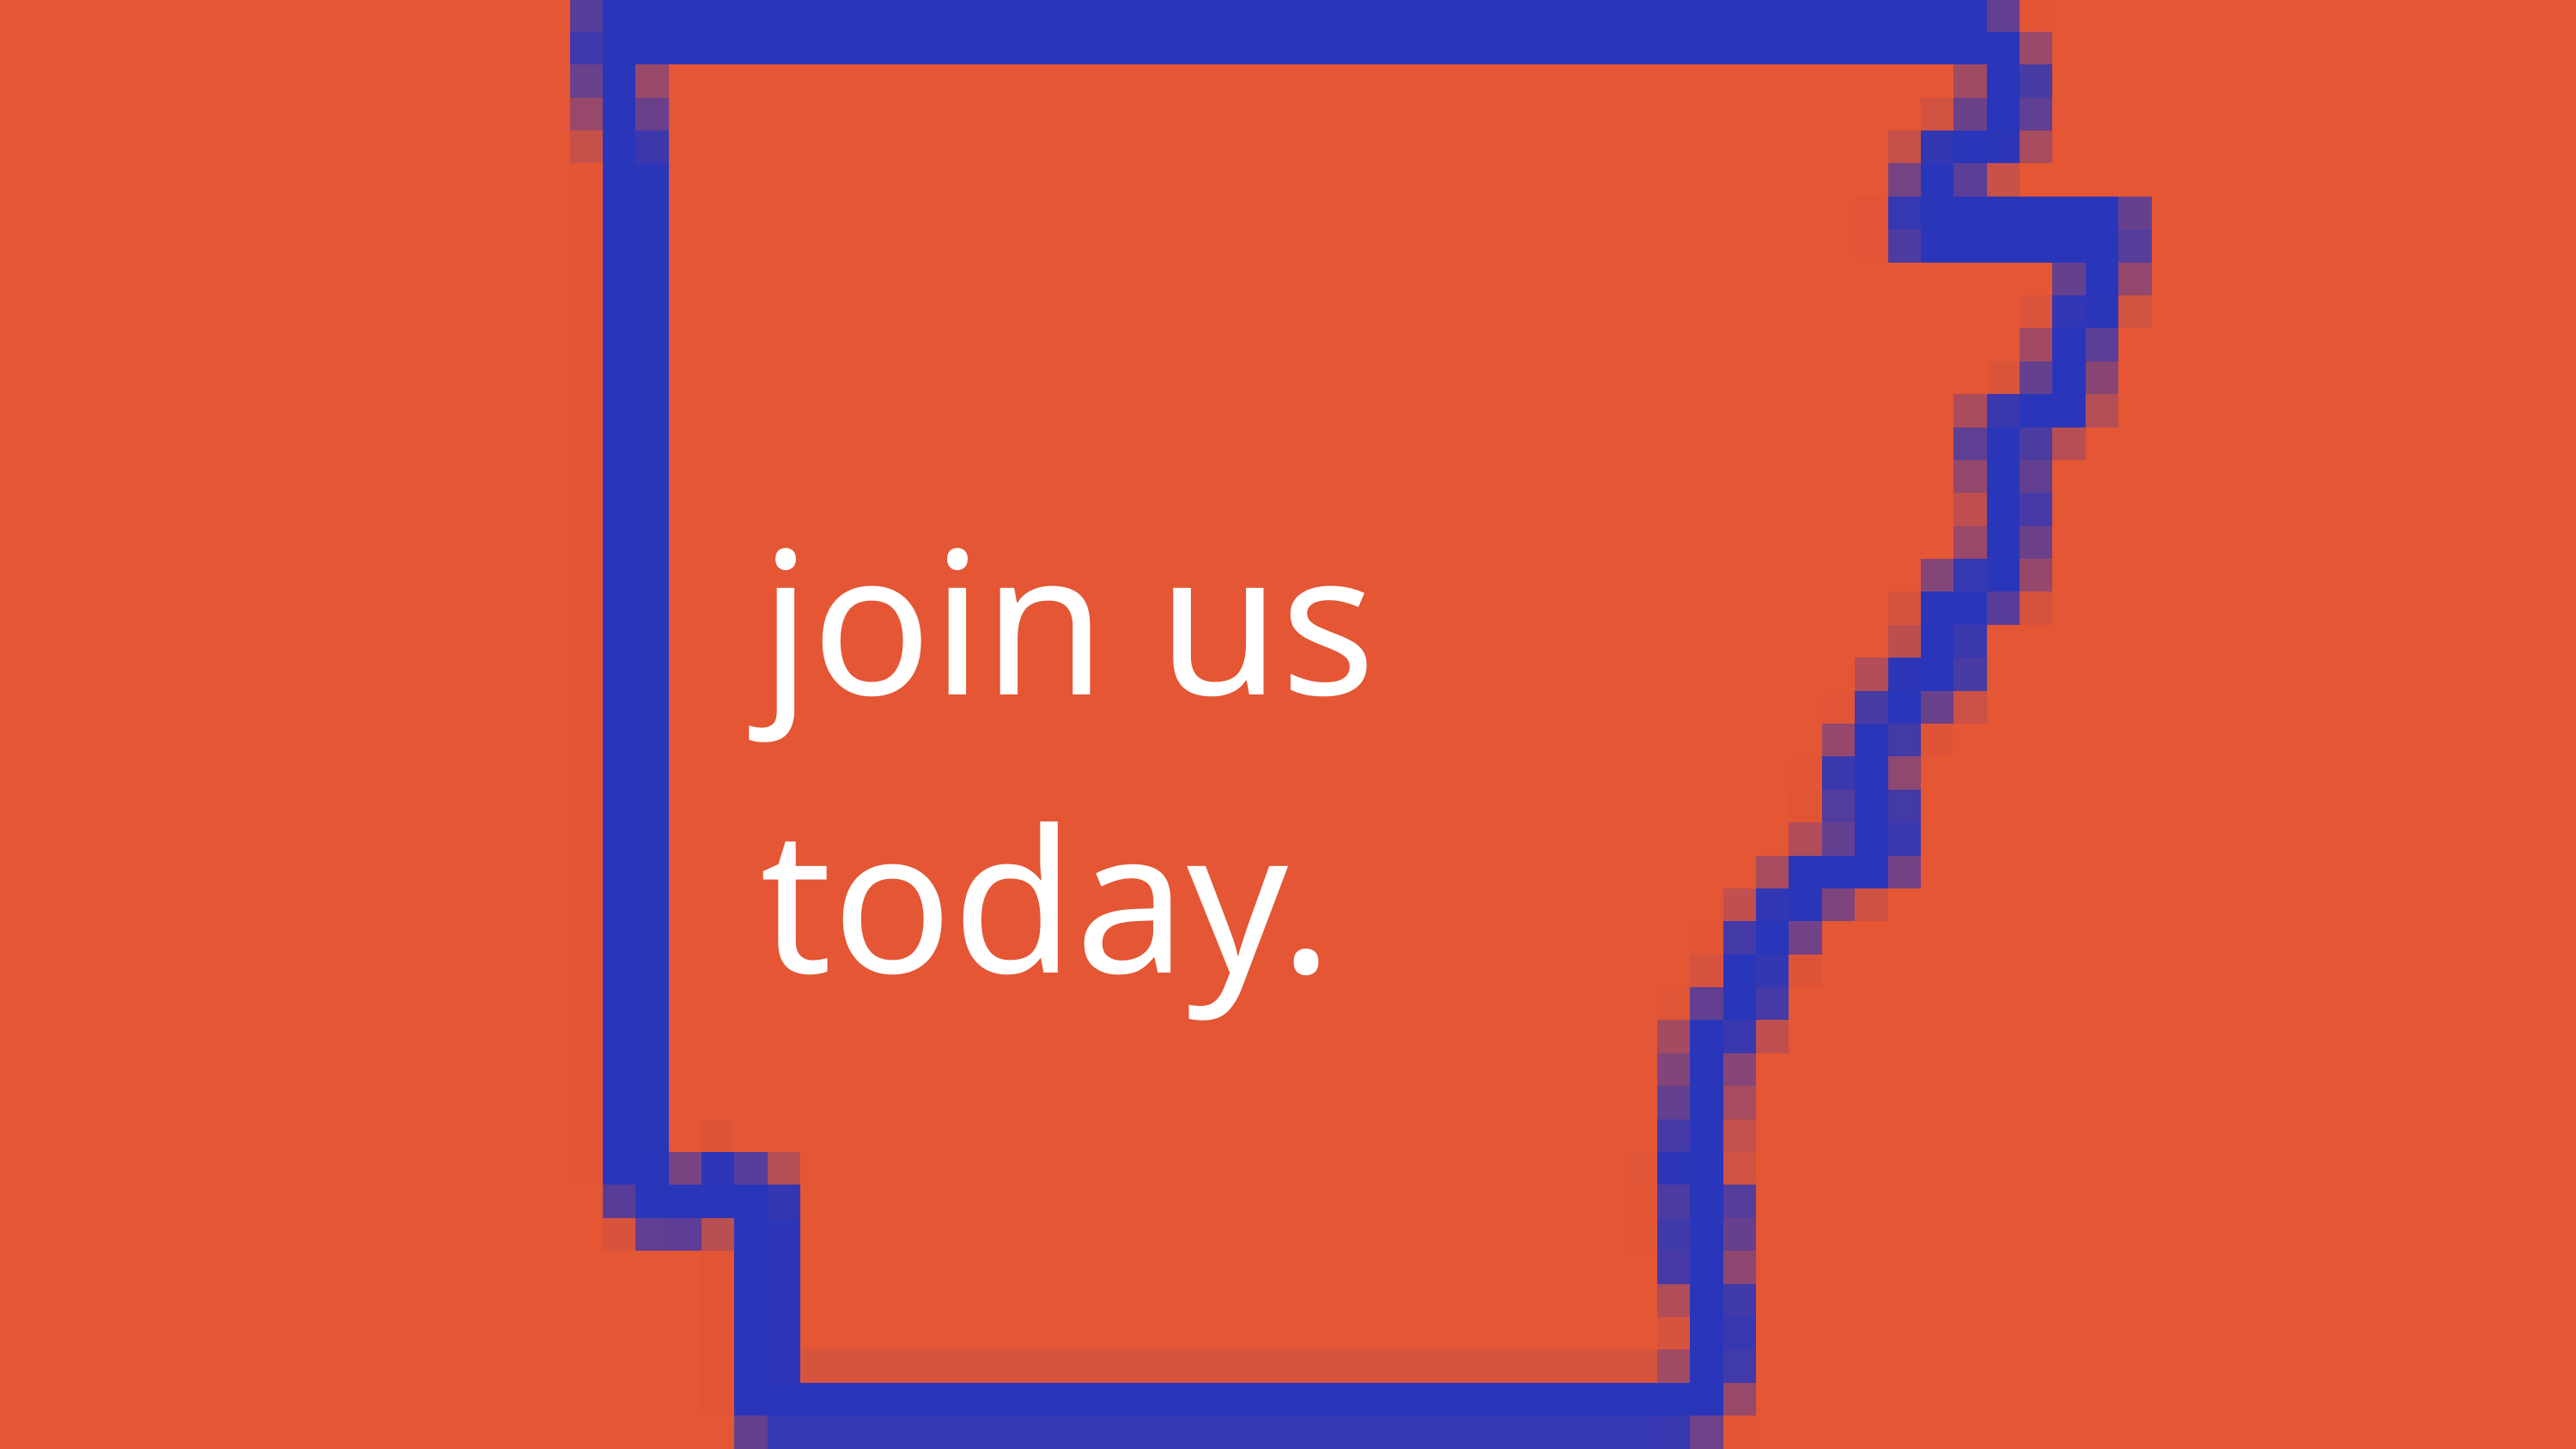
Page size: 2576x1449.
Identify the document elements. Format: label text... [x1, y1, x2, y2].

text_box [570, 0, 2152, 1449]
text_box join us today. [760, 456, 1962, 1014]
